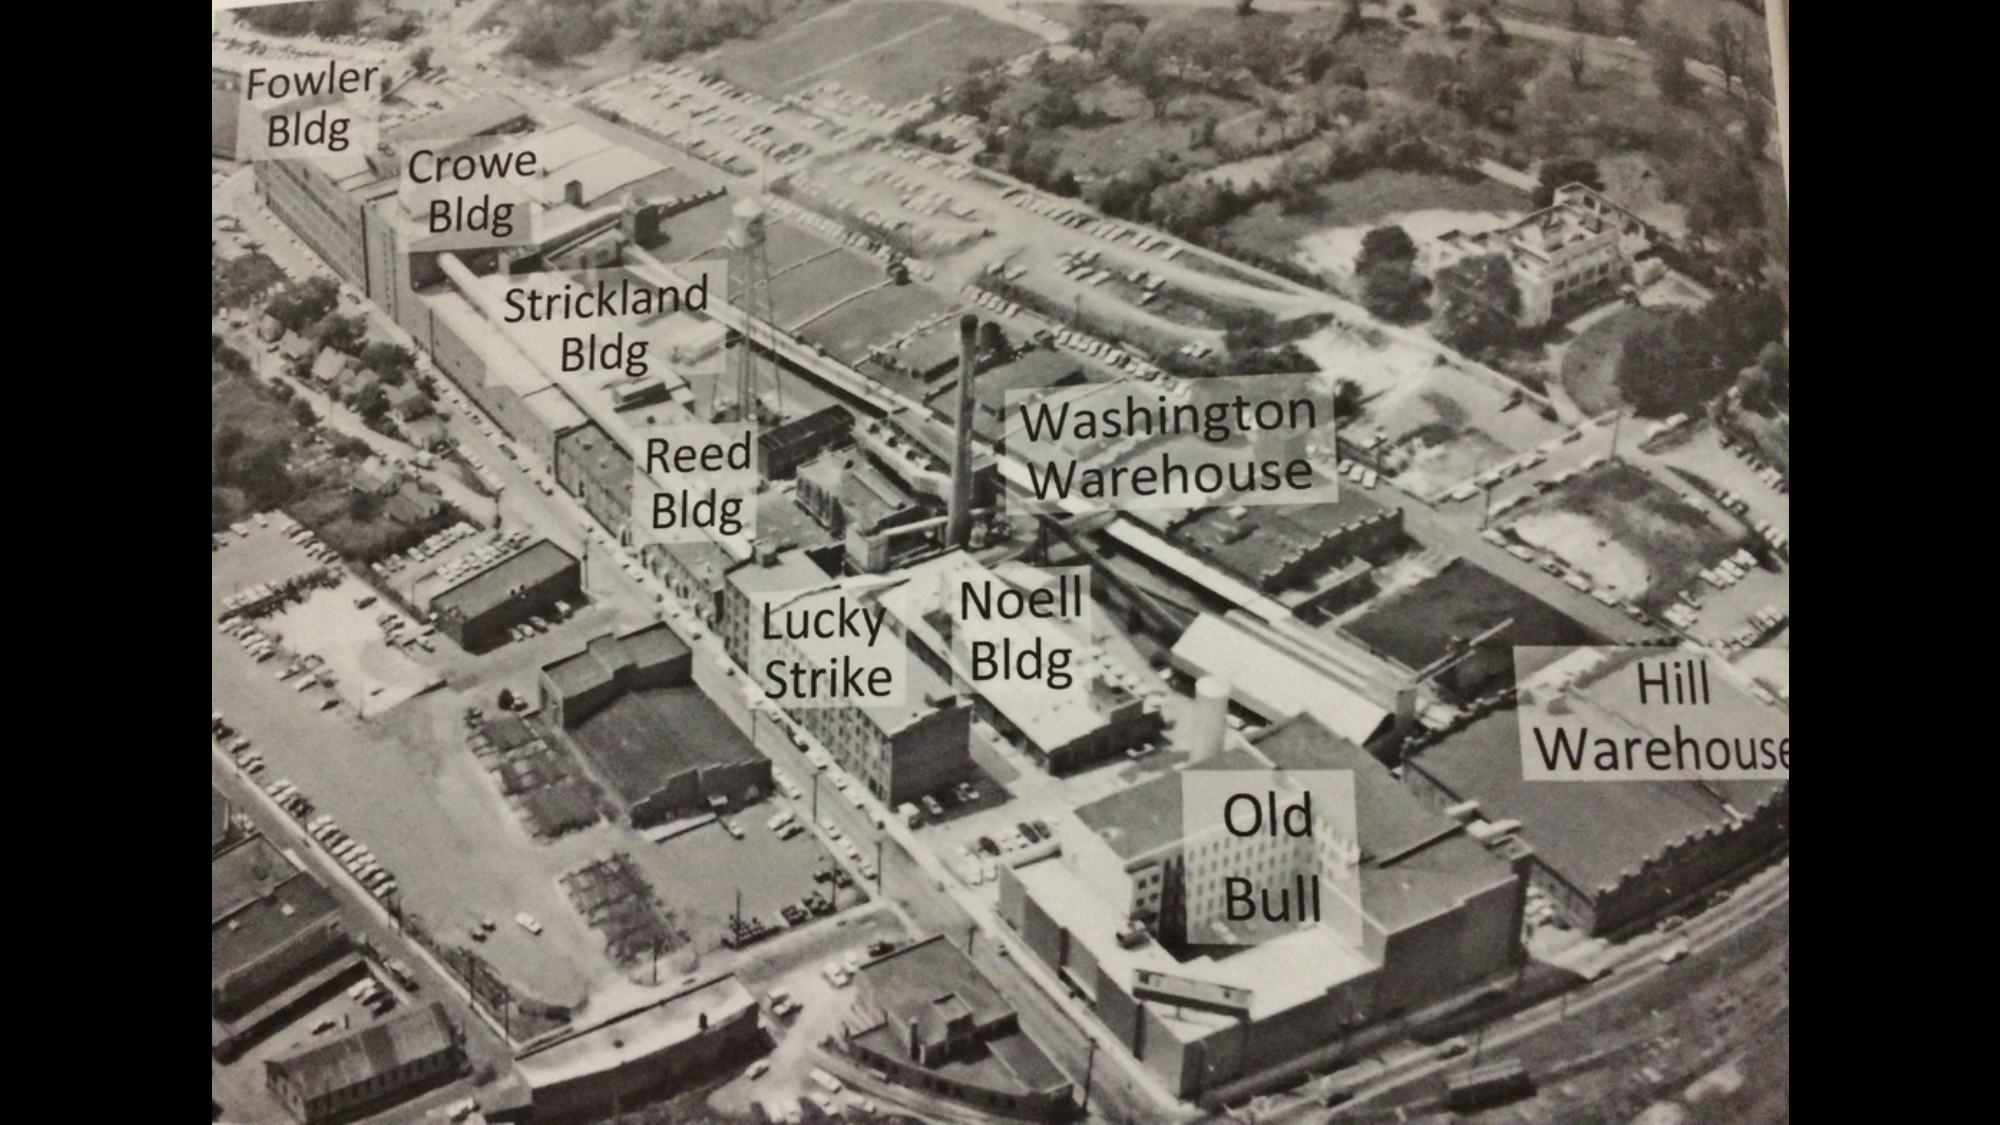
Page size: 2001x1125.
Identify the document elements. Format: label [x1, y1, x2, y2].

picture [212, 0, 1789, 1125]
